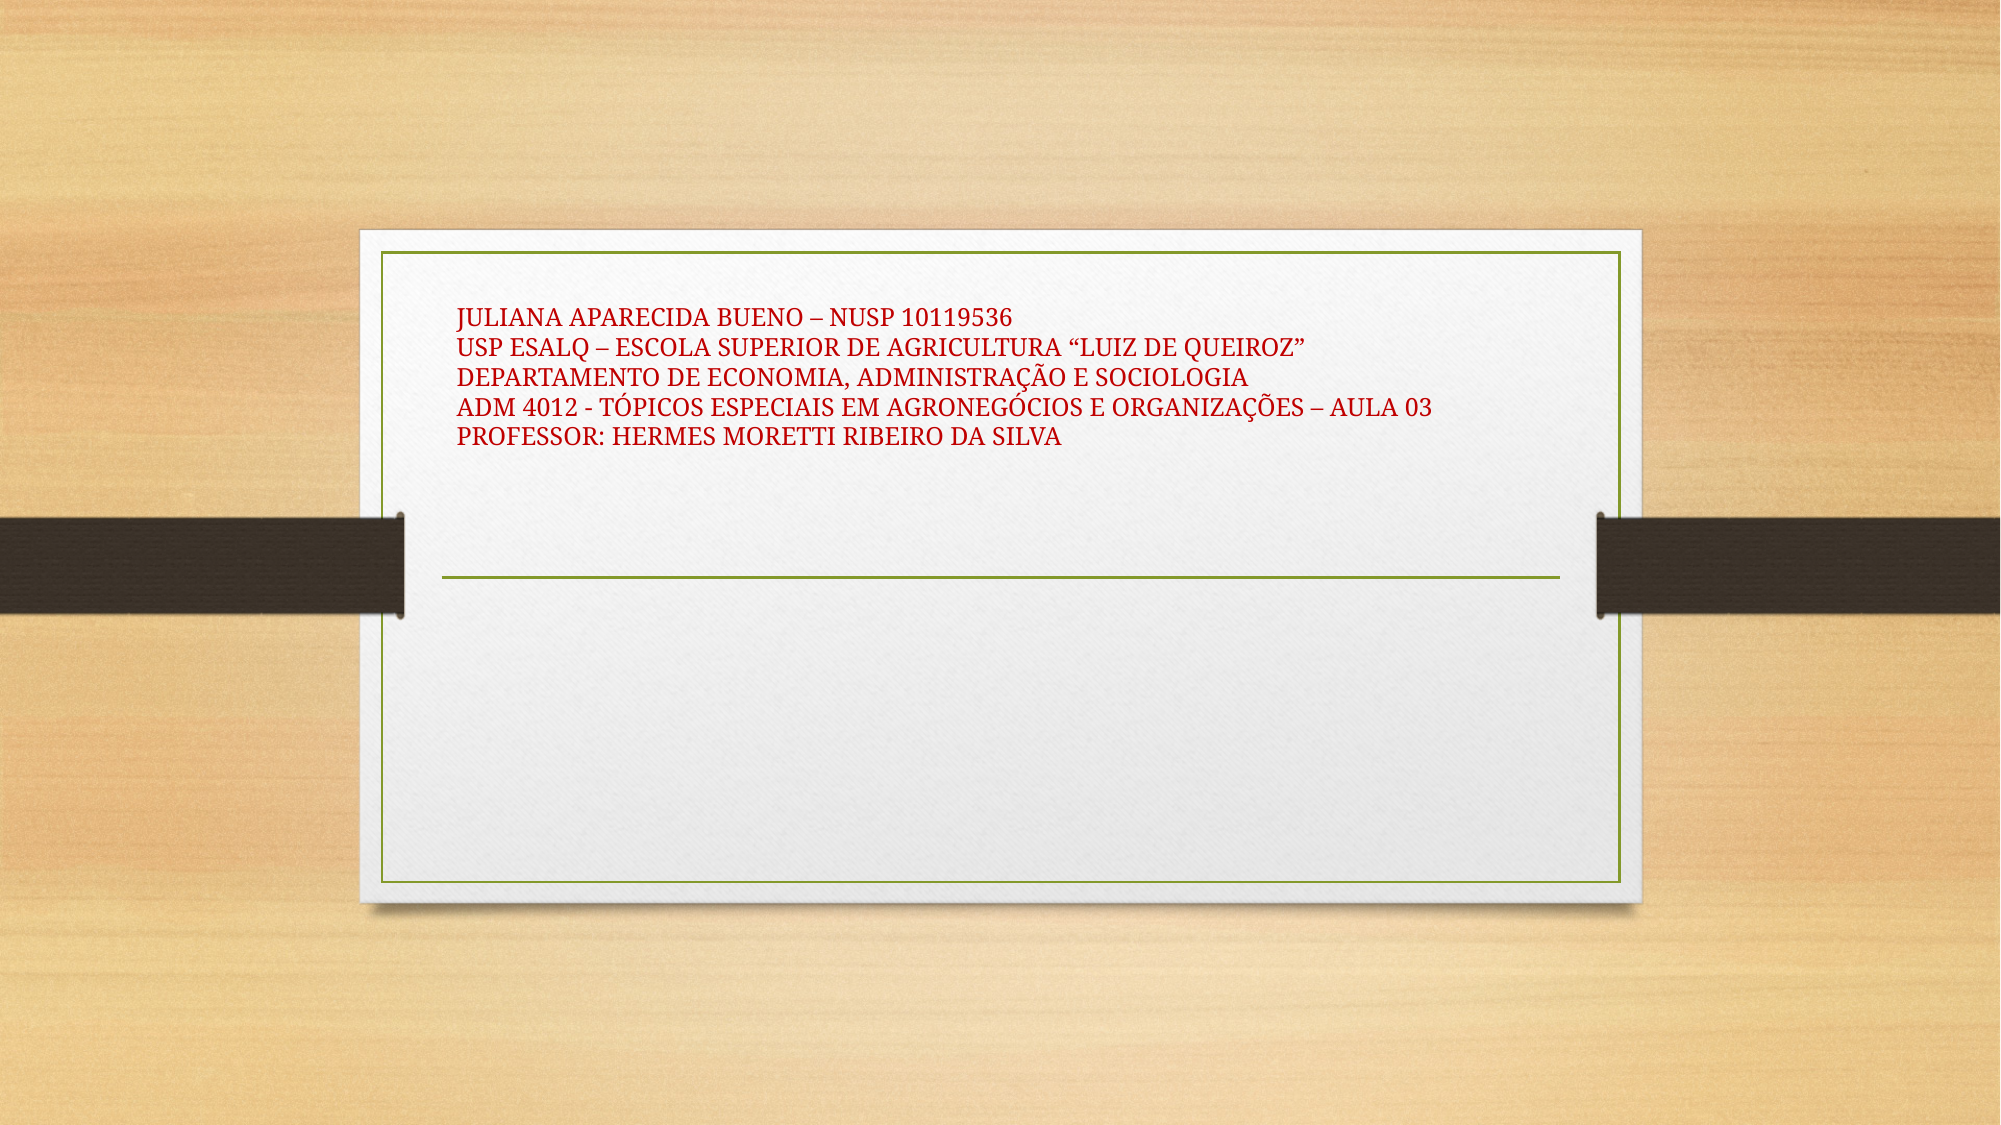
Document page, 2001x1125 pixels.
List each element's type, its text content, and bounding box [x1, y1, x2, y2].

picture [0, 0, 2001, 1125]
title JULIANA APARECIDA BUENO – NUSP 10119536 USP ESALQ – ESCOLA SUPERIOR DE AGRICULTURA “LUIZ DE QUEIROZ” DEPARTAMENTO DE ECONOMIA, ADMINISTRAÇÃO E SOCIOLOGIA ADM 4012 - TÓPICOS ESPECIAIS EM AGRONEGÓCIOS E ORGANIZAÇÕES – AULA 03 PROFESSOR: HERMES MORETTI RIBEIRO DA SILVA [441, 291, 1560, 459]
